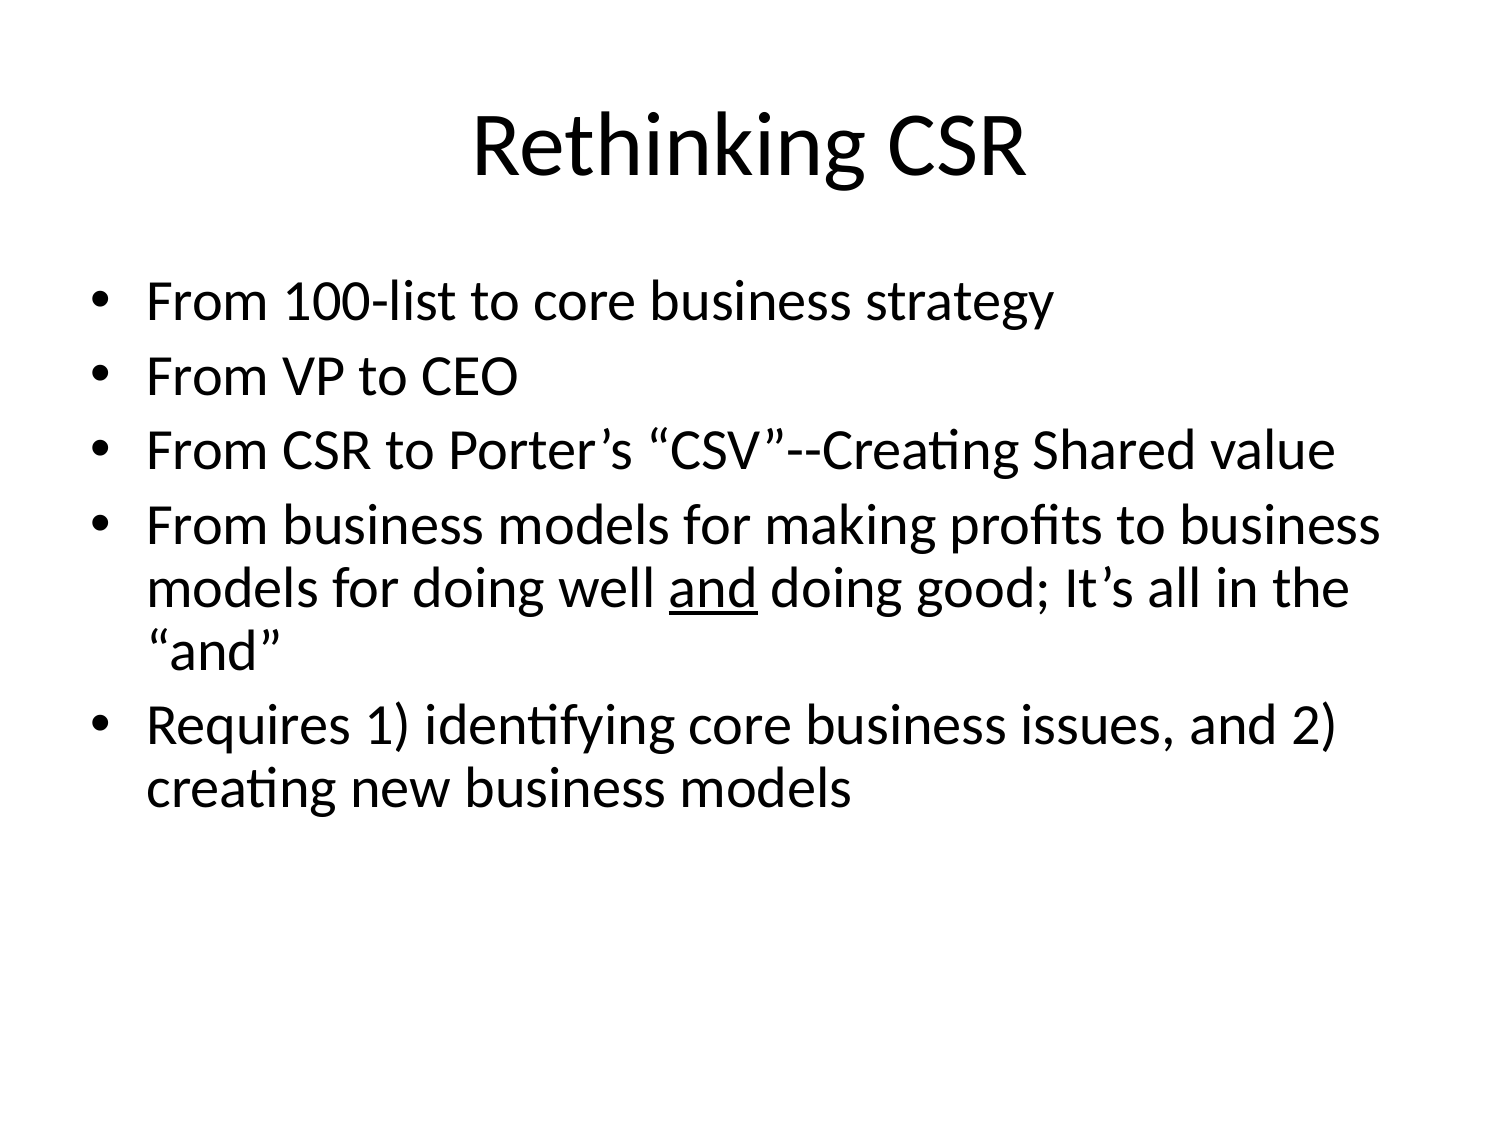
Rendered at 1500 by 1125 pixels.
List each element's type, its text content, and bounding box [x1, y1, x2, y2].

list From 100-list to core business strategy From VP to CEO From CSR to Porter’s “CSV”--Creating Shared value From business models for making profits to business models for doing well and doing good; It’s all in the “and” Requires 1) identifying core business issues, and 2) creating new business models [75, 262, 1425, 1005]
title Rethinking CSR [75, 45, 1425, 233]
